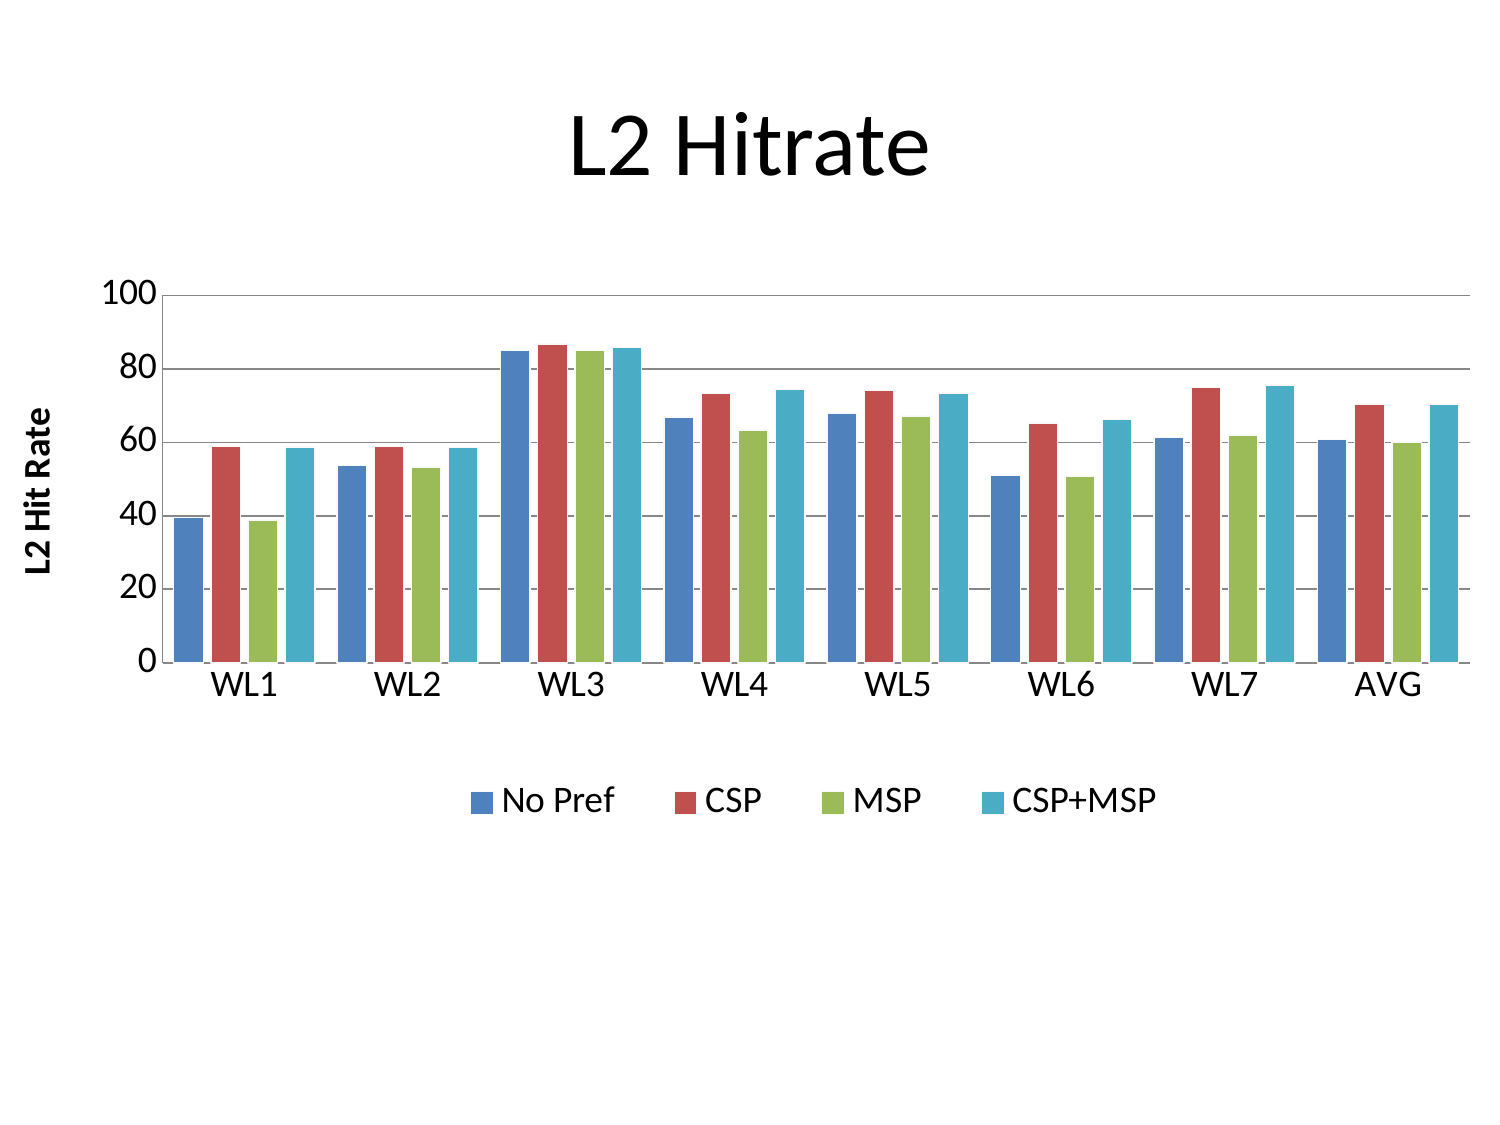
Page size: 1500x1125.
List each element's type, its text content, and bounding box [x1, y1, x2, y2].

title L2 Hitrate [75, 45, 1425, 233]
chart [0, 262, 1500, 851]
